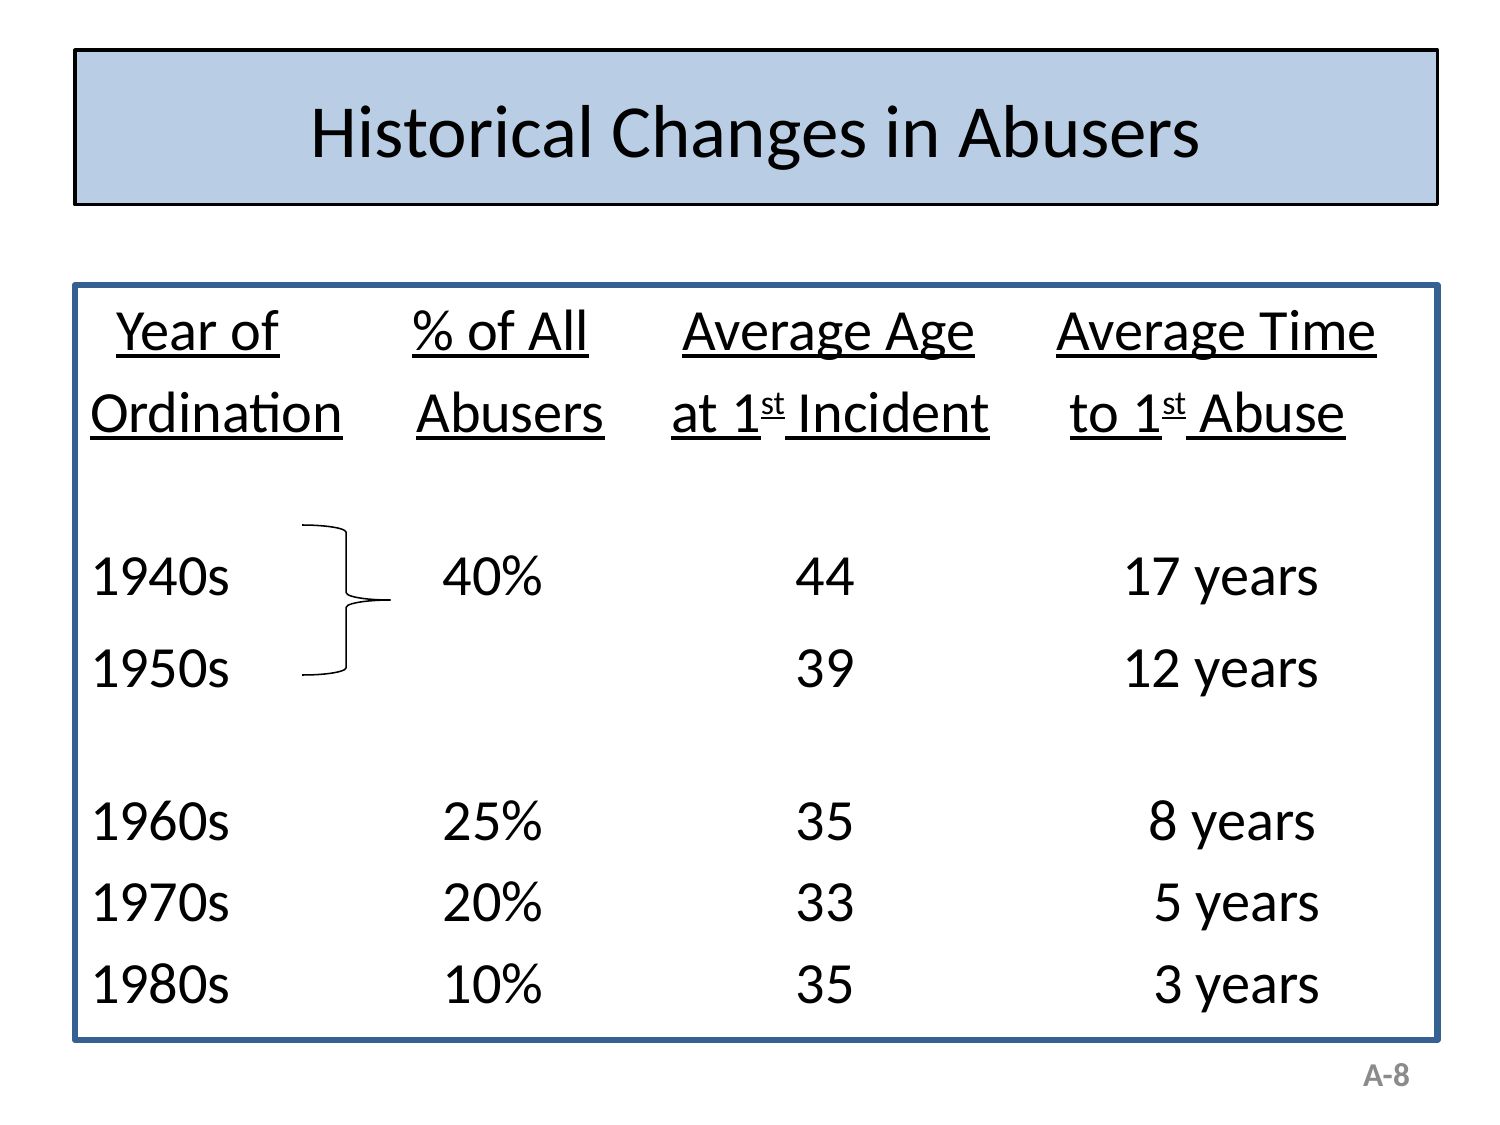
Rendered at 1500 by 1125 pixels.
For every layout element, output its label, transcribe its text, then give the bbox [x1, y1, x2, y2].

slide_number A-8 [1074, 1042, 1425, 1103]
list Year of % of All Average Age Average Time Ordination Abusers at 1st Incident to 1st Abuse 1940s 40% 44 17 years 1950s 39 12 years 1960s 25% 35 8 years 1970s 20% 33 5 years 1980s 10% 35 3 years [75, 285, 1438, 1040]
text_box [302, 524, 392, 676]
title Historical Changes in Abusers [75, 50, 1438, 205]
